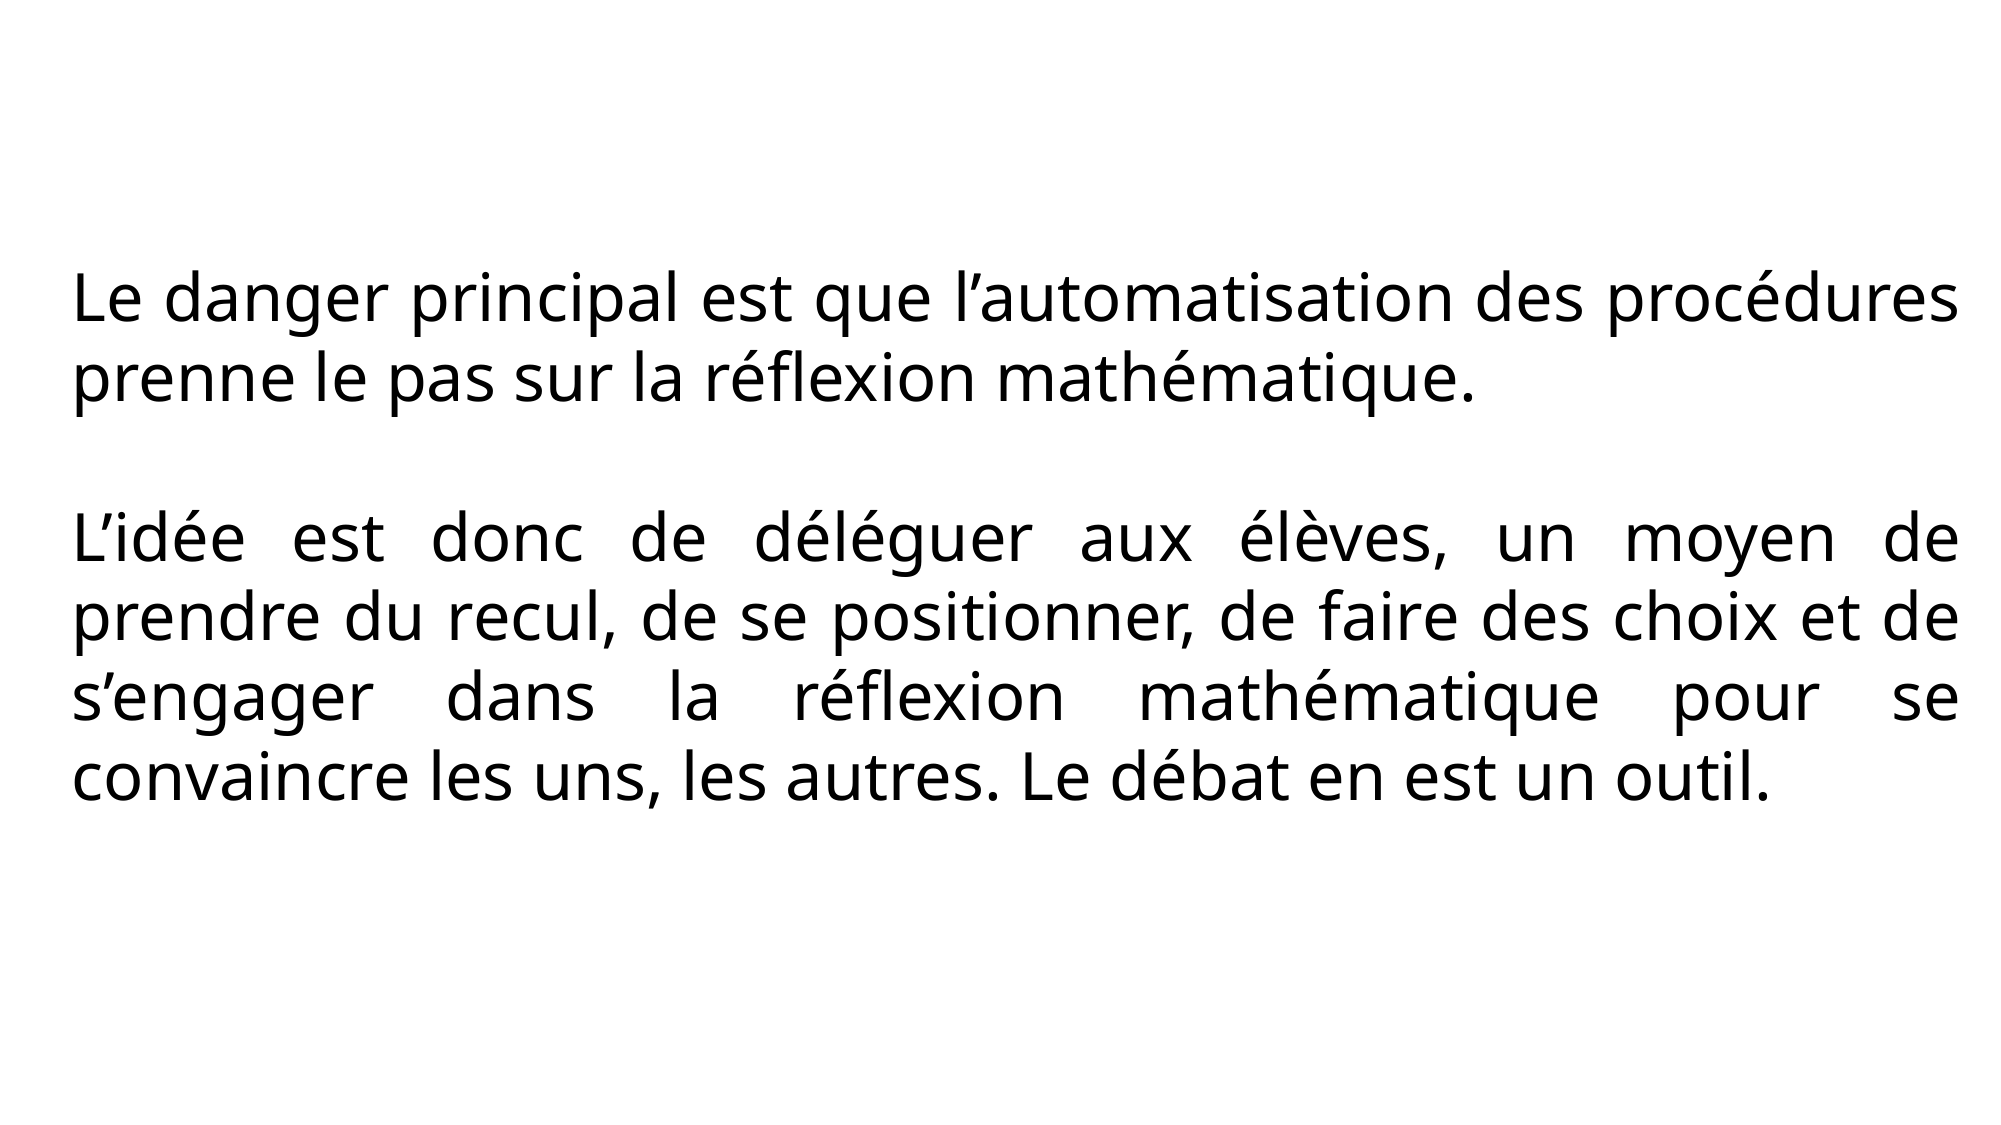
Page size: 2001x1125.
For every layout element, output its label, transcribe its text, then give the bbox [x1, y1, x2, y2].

text_box Le danger principal est que l’automatisation des procédures prenne le pas sur la réflexion mathématique. L’idée est donc de déléguer aux élèves, un moyen de prendre du recul, de se positionner, de faire des choix et de s’engager dans la réflexion mathématique pour se convaincre les uns, les autres. Le débat en est un outil. [56, 246, 1979, 822]
